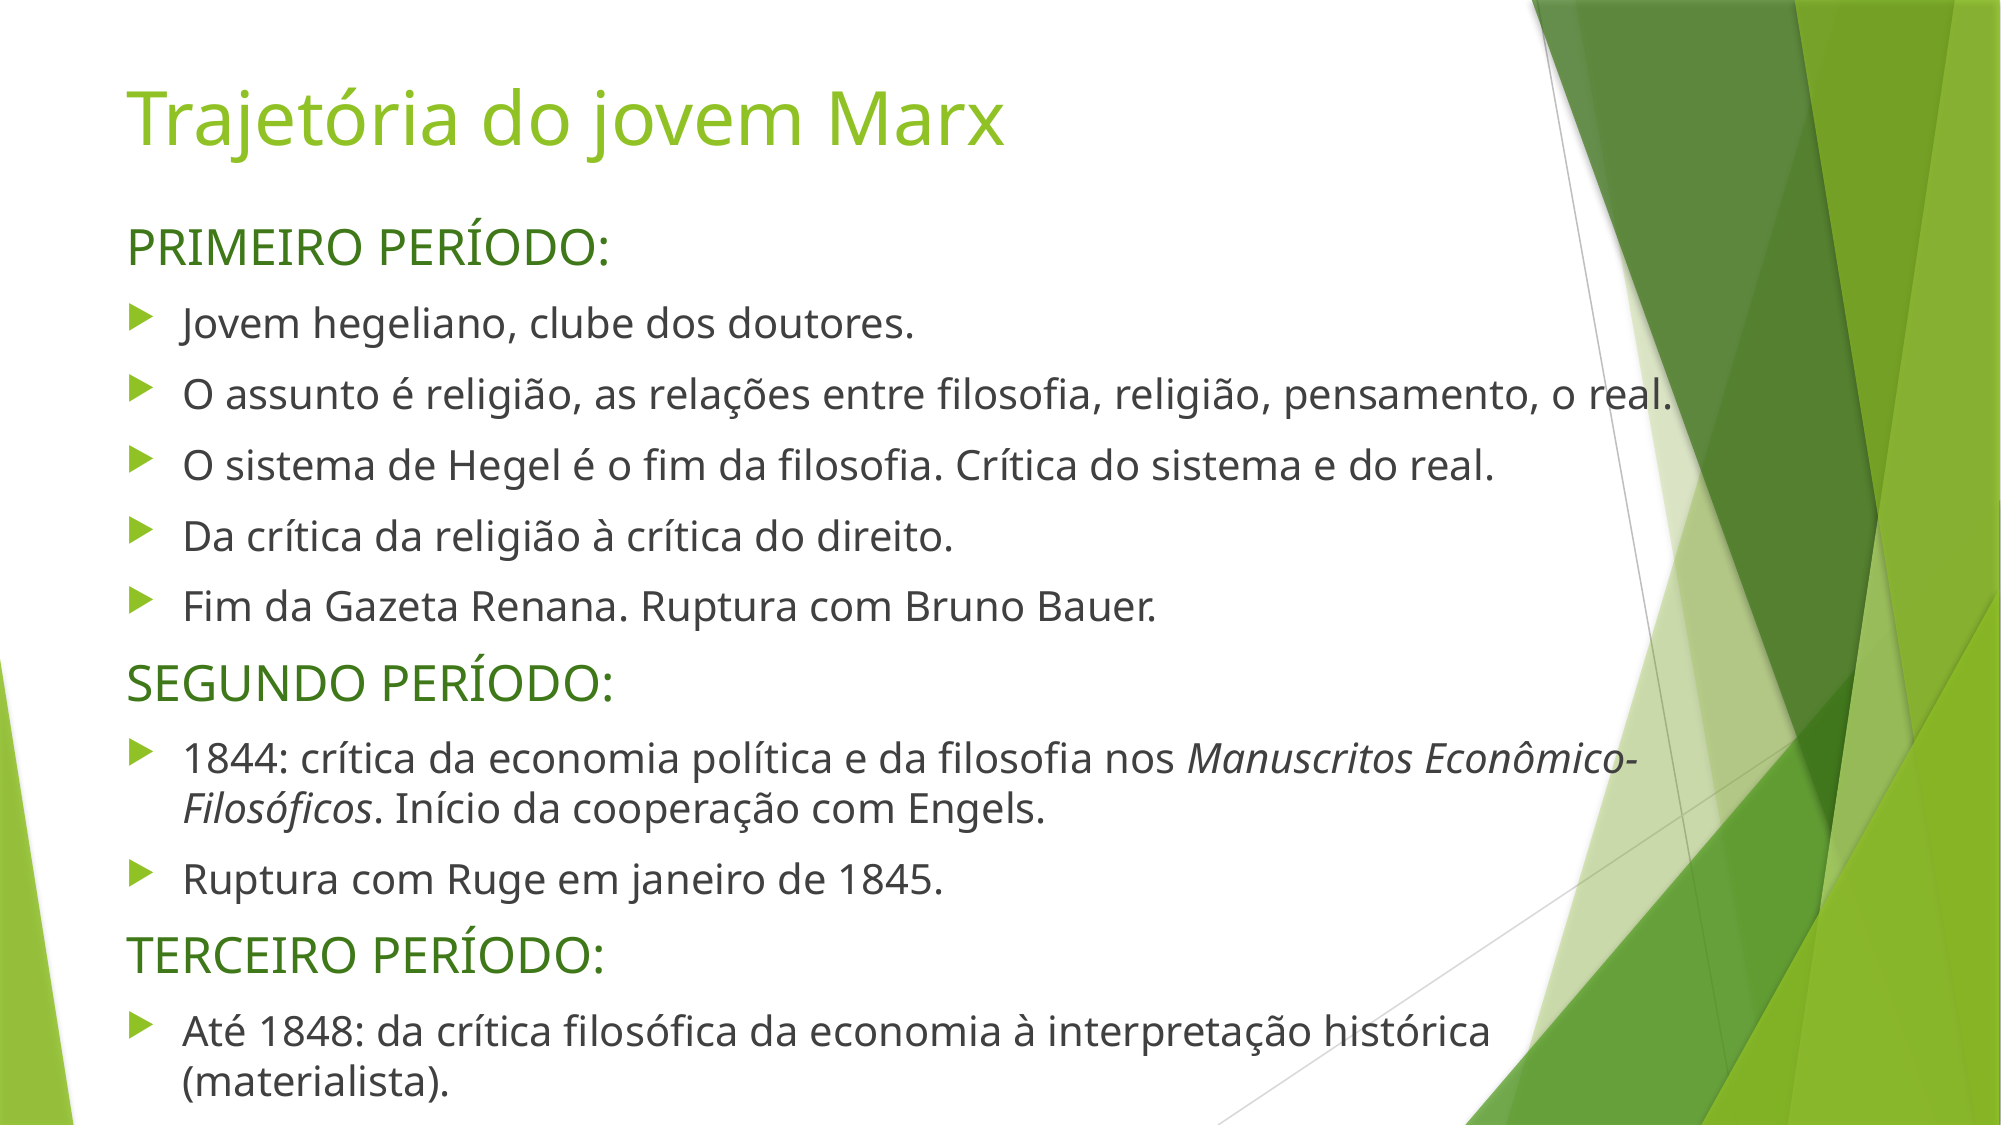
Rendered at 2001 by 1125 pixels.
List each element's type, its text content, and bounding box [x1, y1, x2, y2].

title Trajetória do jovem Marx [111, 63, 1522, 208]
list PRIMEIRO PERÍODO: Jovem hegeliano, clube dos doutores. O assunto é religião, as relações entre filosofia, religião, pensamento, o real. O sistema de Hegel é o fim da filosofia. Crítica do sistema e do real. Da crítica da religião à crítica do direito. Fim da Gazeta Renana. Ruptura com Bruno Bauer. SEGUNDO PERÍODO: 1844: crítica da economia política e da filosofia nos Manuscritos Econômico-Filosóficos. Início da cooperação com Engels. Ruptura com Ruge em janeiro de 1845. TERCEIRO PERÍODO: Até 1848: da crítica filosófica da economia à interpretação histórica (materialista). [111, 208, 1747, 845]
